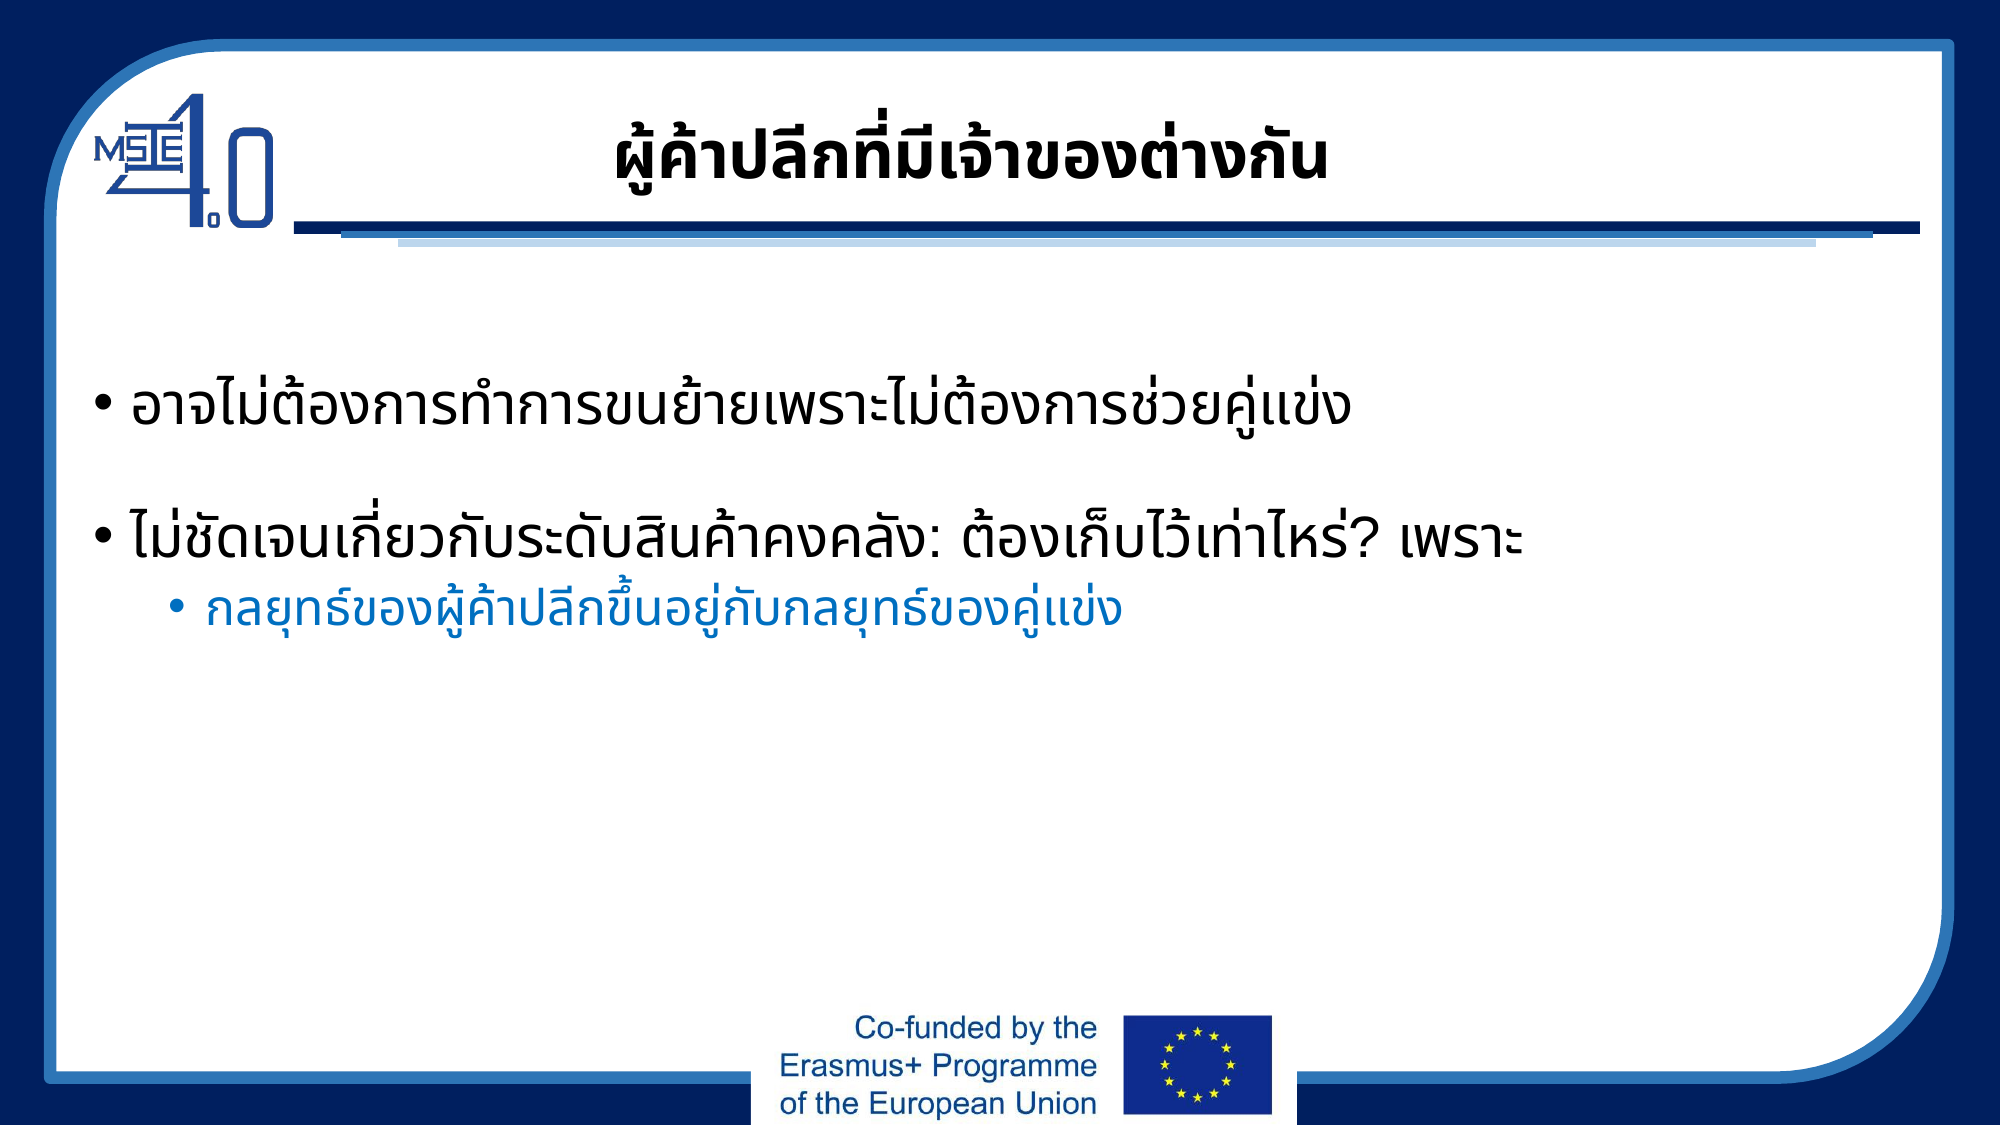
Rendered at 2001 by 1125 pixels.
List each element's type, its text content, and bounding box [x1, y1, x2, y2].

title ผู้ค้าปลีกที่มีเจ้าของต่างกัน [91, 66, 1909, 300]
text_box [750, 1003, 1297, 1125]
text_box อาจไม่ต้องการทำการขนย้ายเพราะไม่ต้องการช่วยคู่แข่ง ไม่ชัดเจนเกี่ยวกับระดับสินค้าคงคลัง: ต้องเก็บไว้เท่าไหร่? เพราะ กลยุทธ์ของผู้ค้าปลีกขึ้นอยู่กับกลยุทธ์ของคู่แข่ง [91, 369, 1909, 636]
